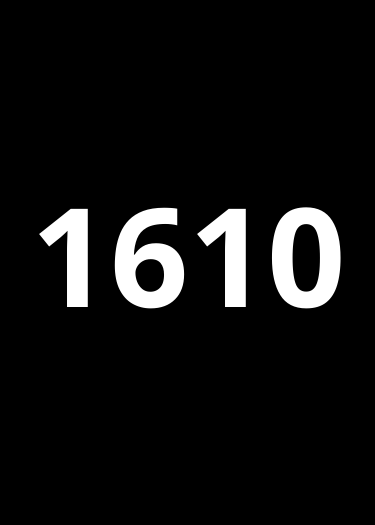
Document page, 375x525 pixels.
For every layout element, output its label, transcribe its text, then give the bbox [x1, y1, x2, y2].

text_box 1610 [17, 162, 362, 343]
